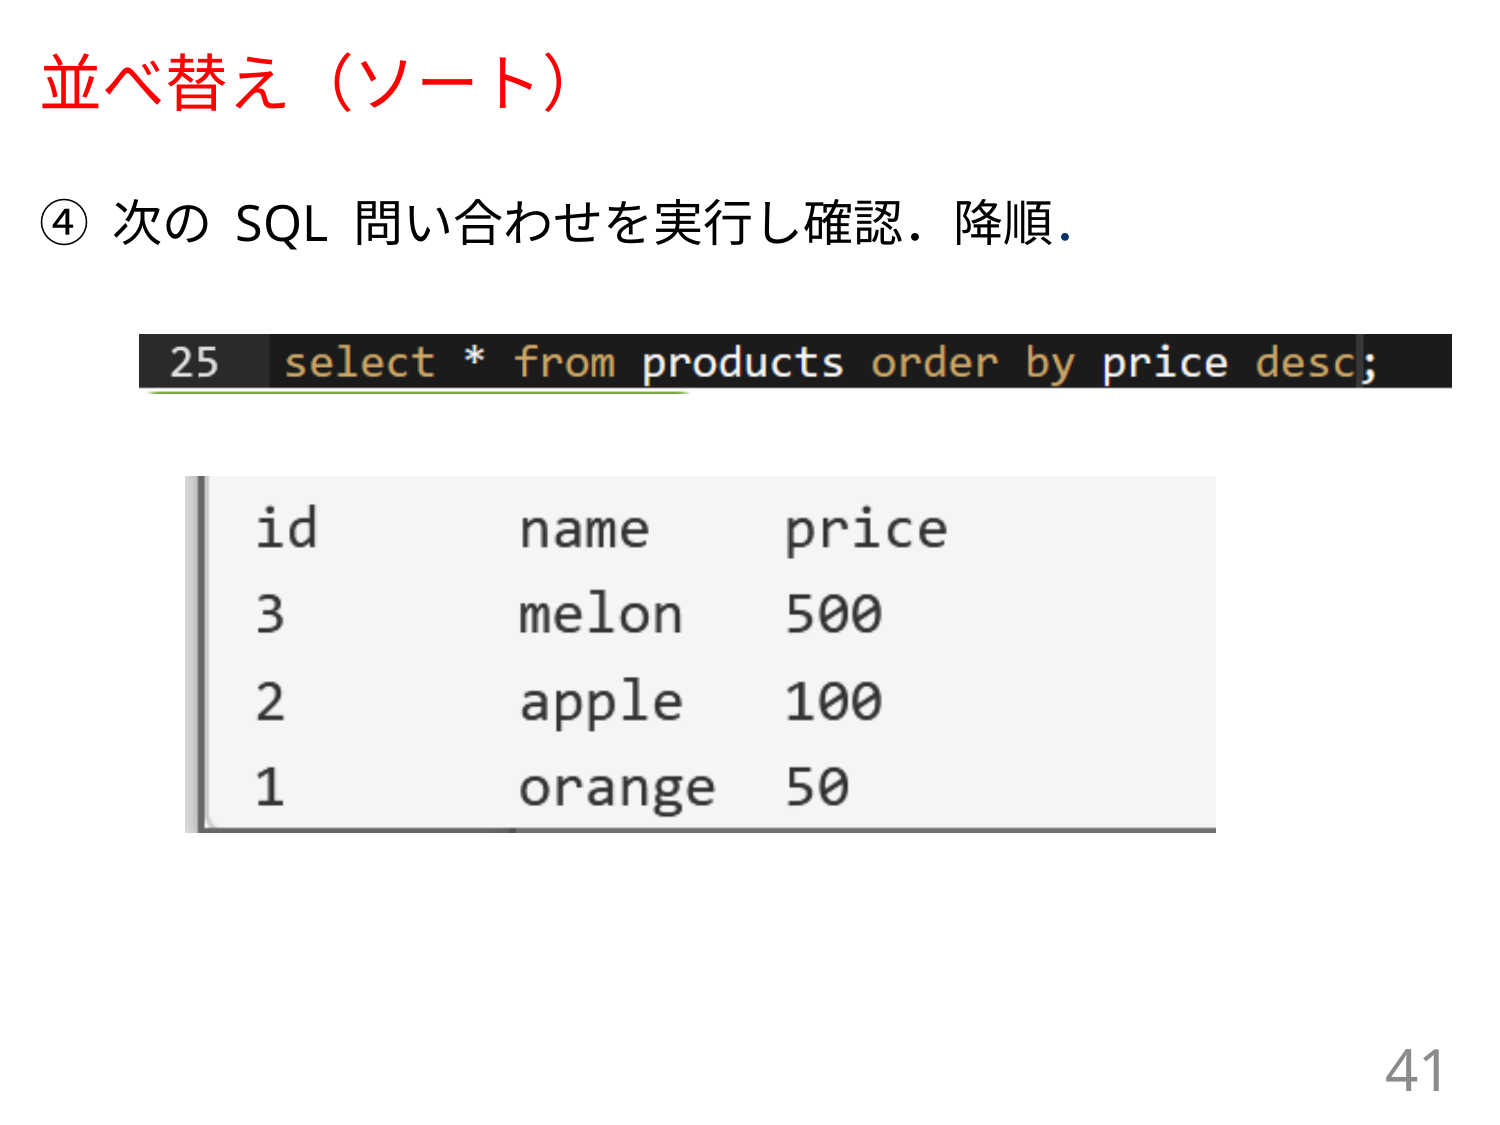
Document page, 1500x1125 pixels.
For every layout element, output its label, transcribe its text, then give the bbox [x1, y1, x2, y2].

slide_number 41 [1129, 1042, 1467, 1103]
text_box ④ 次の SQL 問い合わせを実行し確認．降順． [28, 173, 1374, 504]
picture [138, 334, 1452, 394]
title 並べ替え（ソート） [0, 45, 1399, 129]
picture [185, 476, 1216, 833]
